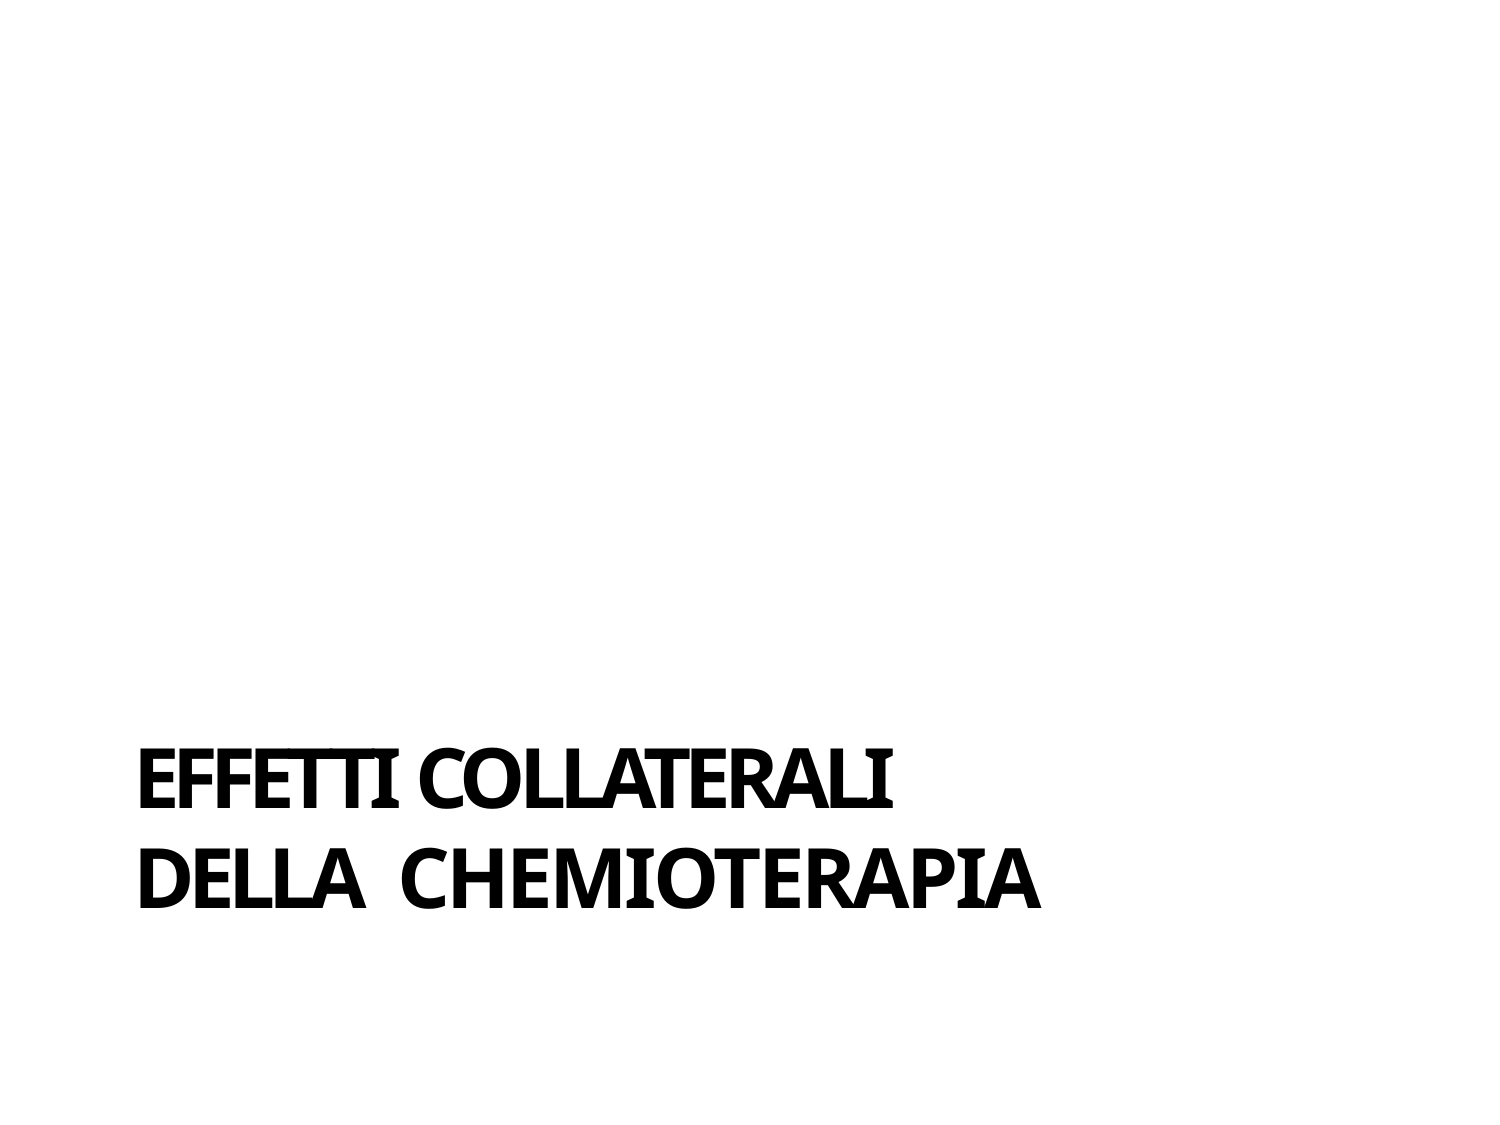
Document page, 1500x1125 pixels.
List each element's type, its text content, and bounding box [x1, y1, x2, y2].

title EFFETTI COLLATERALI DELLA CHEMIOTERAPIA [131, 723, 1101, 926]
